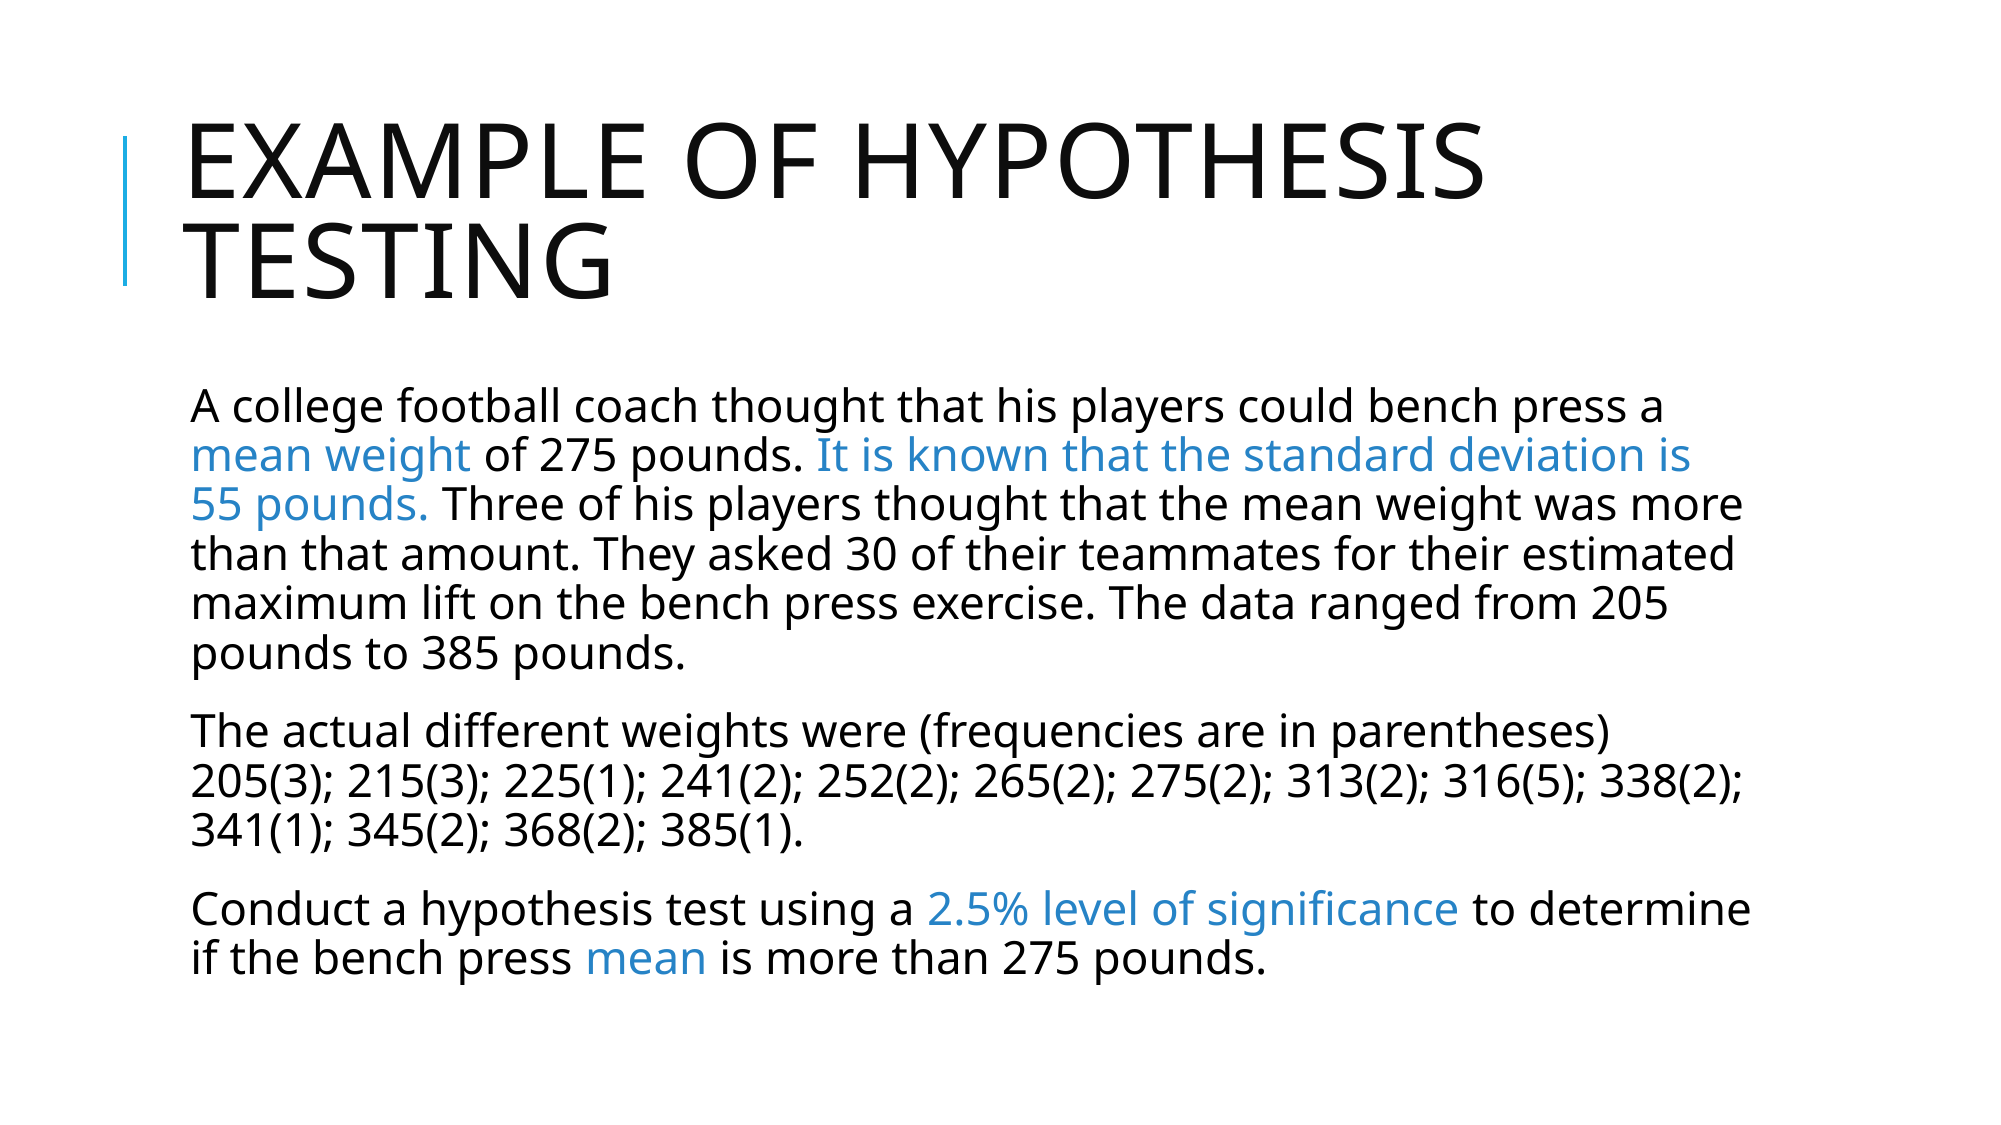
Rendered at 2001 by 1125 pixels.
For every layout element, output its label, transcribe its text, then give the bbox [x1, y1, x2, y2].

title Example of Hypothesis testing [168, 96, 1763, 342]
list A college football coach thought that his players could bench press a mean weight of 275 pounds. It is known that the standard deviation is 55 pounds. Three of his players thought that the mean weight was more than that amount. They asked 30 of their teammates for their estimated maximum lift on the bench press exercise. The data ranged from 205 pounds to 385 pounds. The actual different weights were (frequencies are in parentheses) 205(3); 215(3); 225(1); 241(2); 252(2); 265(2); 275(2); 313(2); 316(5); 338(2); 341(1); 345(2); 368(2); 385(1). Conduct a hypothesis test using a 2.5% level of significance to determine if the bench press mean is more than 275 pounds. [168, 375, 1763, 1035]
